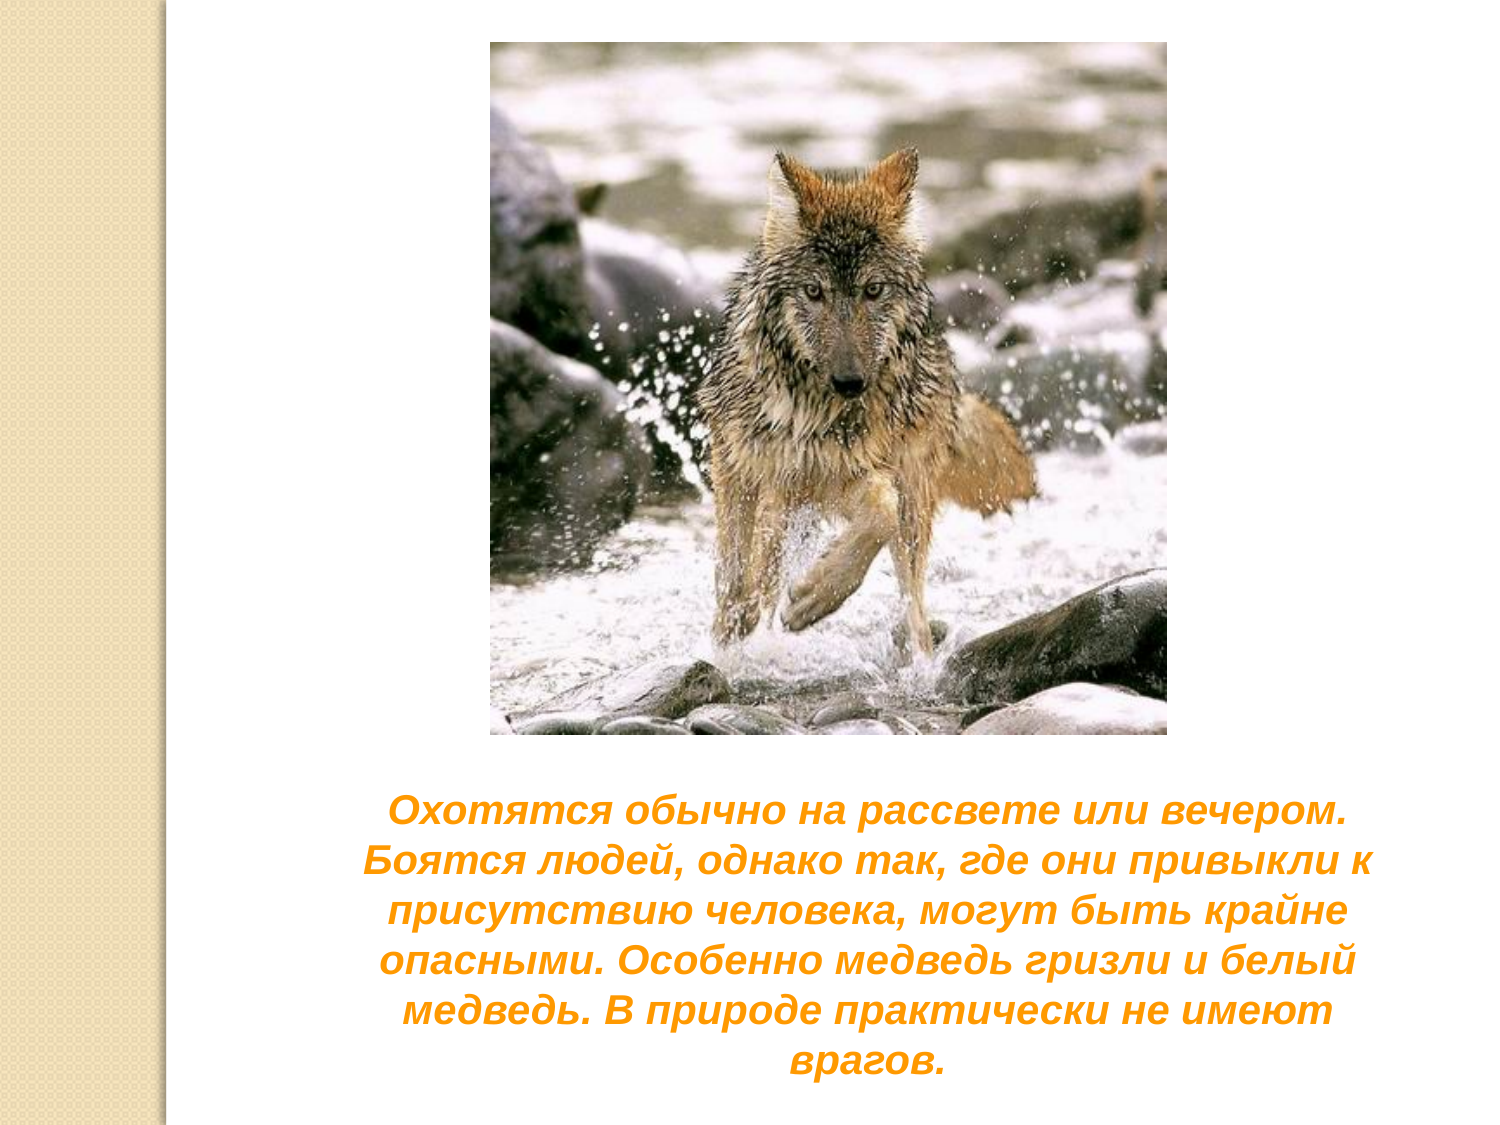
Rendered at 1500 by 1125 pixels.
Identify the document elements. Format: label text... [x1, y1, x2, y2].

text_box Охотятся обычно на рассвете или вечером. Боятся людей, однако так, где они привыкли к присутствию человека, могут быть крайне опасными. Особенно медведь гризли и белый медведь. В природе практически не имеют врагов. [336, 775, 1400, 1090]
picture [489, 42, 1167, 735]
